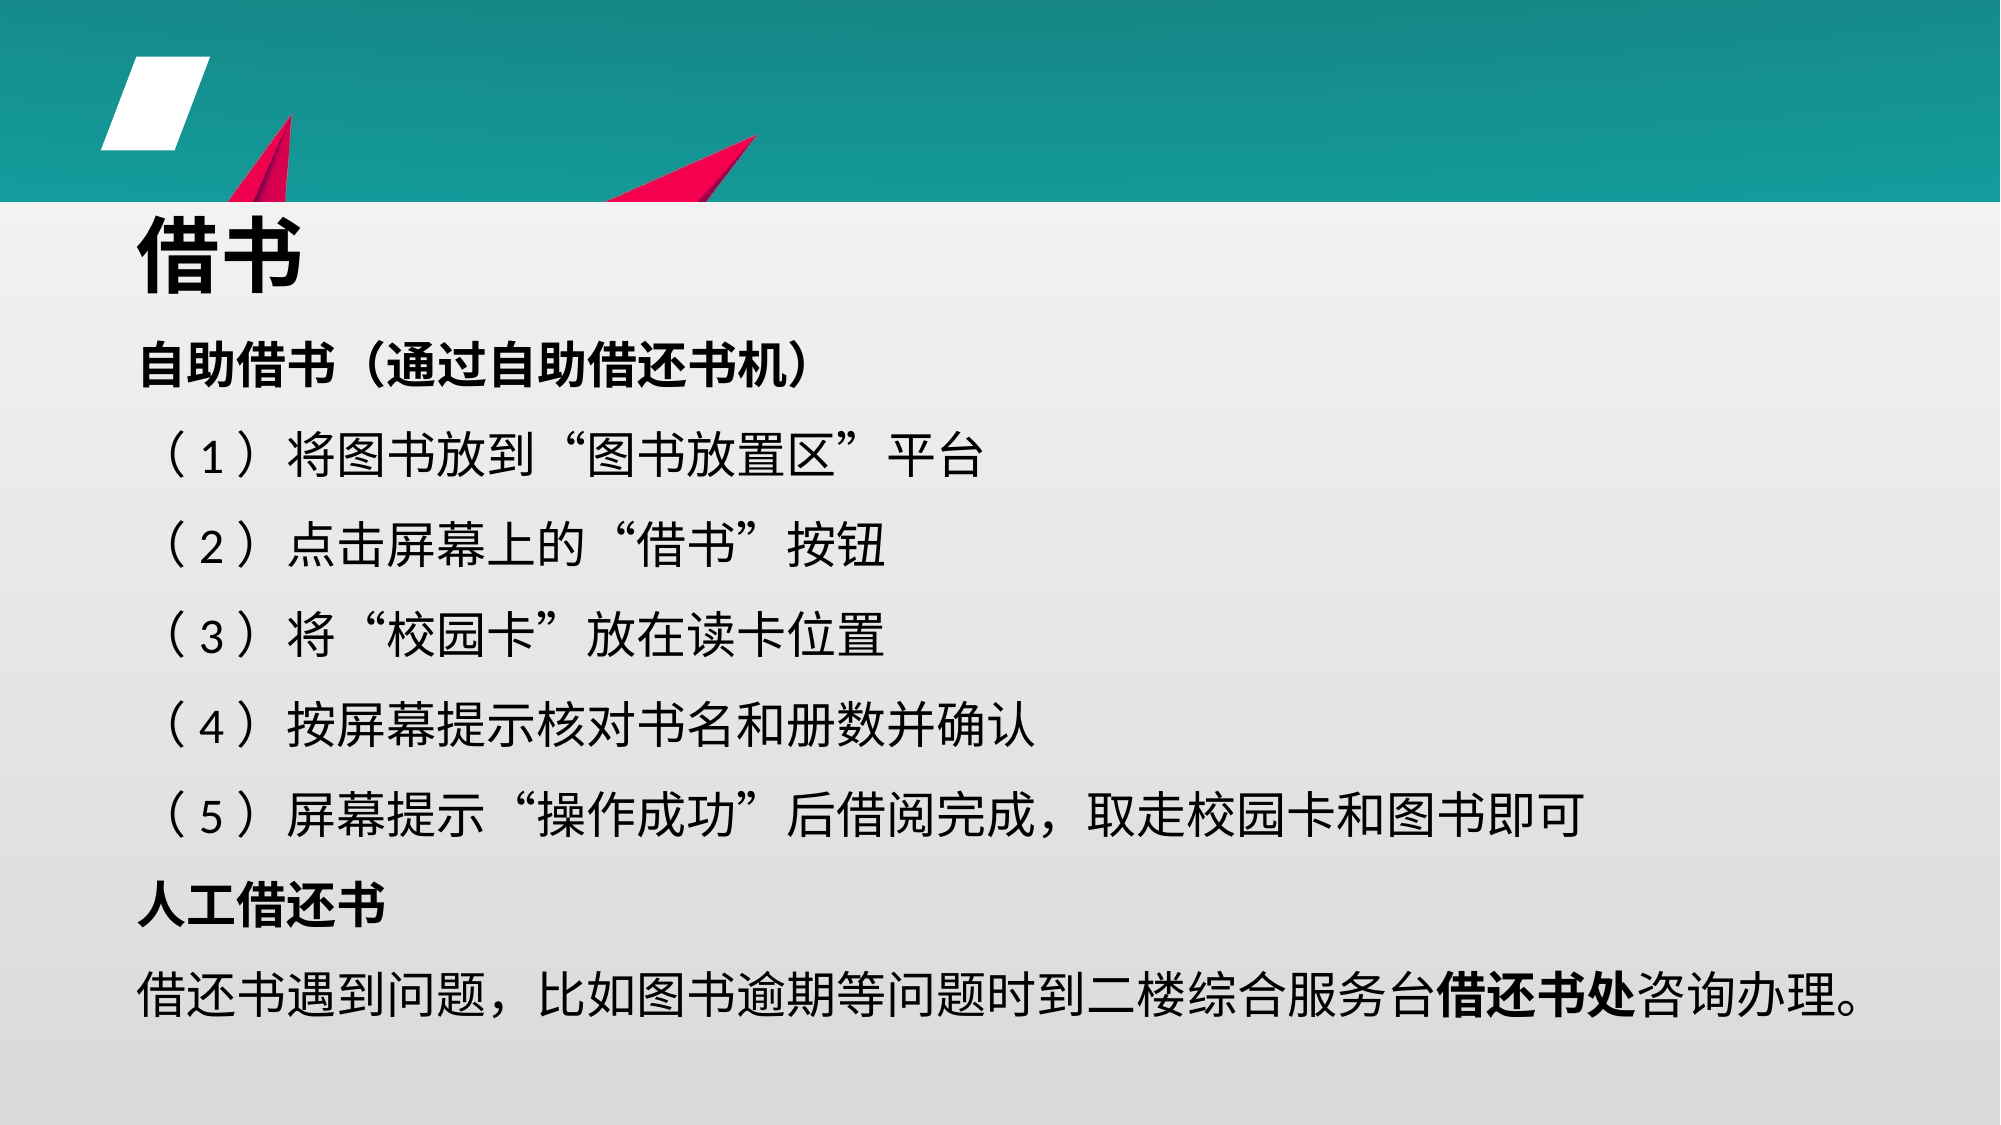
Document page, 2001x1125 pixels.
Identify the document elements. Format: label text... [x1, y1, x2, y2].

picture [0, 0, 2000, 202]
text_box 借书 自助借书（通过自助借还书机） （1）将图书放到“图书放置区”平台 （2）点击屏幕上的“借书”按钮 （3）将“校园卡”放在读卡位置 （4）按屏幕提示核对书名和册数并确认 （5）屏幕提示“操作成功”后借阅完成，取走校园卡和图书即可 人工借还书 借还书遇到问题，比如图书逾期等问题时到二楼综合服务台借还书处咨询办理。 [122, 196, 1869, 1031]
